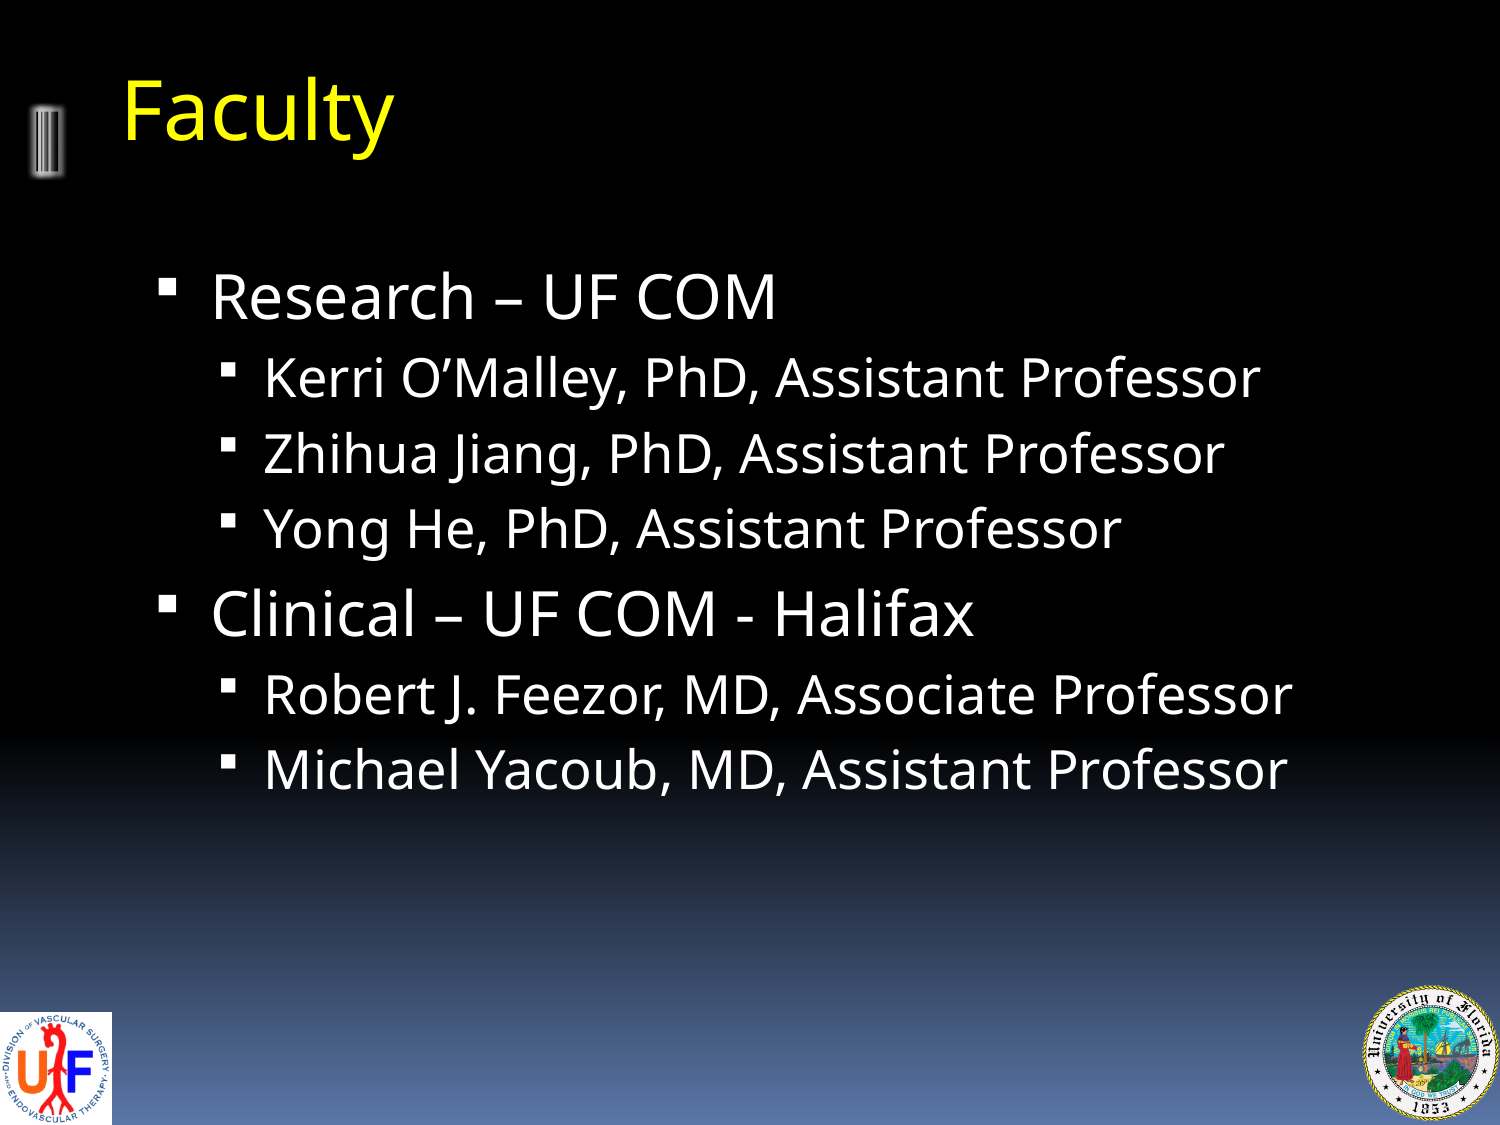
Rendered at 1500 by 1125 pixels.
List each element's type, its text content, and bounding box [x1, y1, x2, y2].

title Faculty [105, 50, 1381, 238]
picture [0, 1012, 112, 1125]
list Research – UF COM Kerri O’Malley, PhD, Assistant Professor Zhihua Jiang, PhD, Assistant Professor Yong He, PhD, Assistant Professor Clinical – UF COM - Halifax Robert J. Feezor, MD, Associate Professor Michael Yacoub, MD, Assistant Professor [127, 249, 1403, 925]
picture [1359, 983, 1500, 1125]
